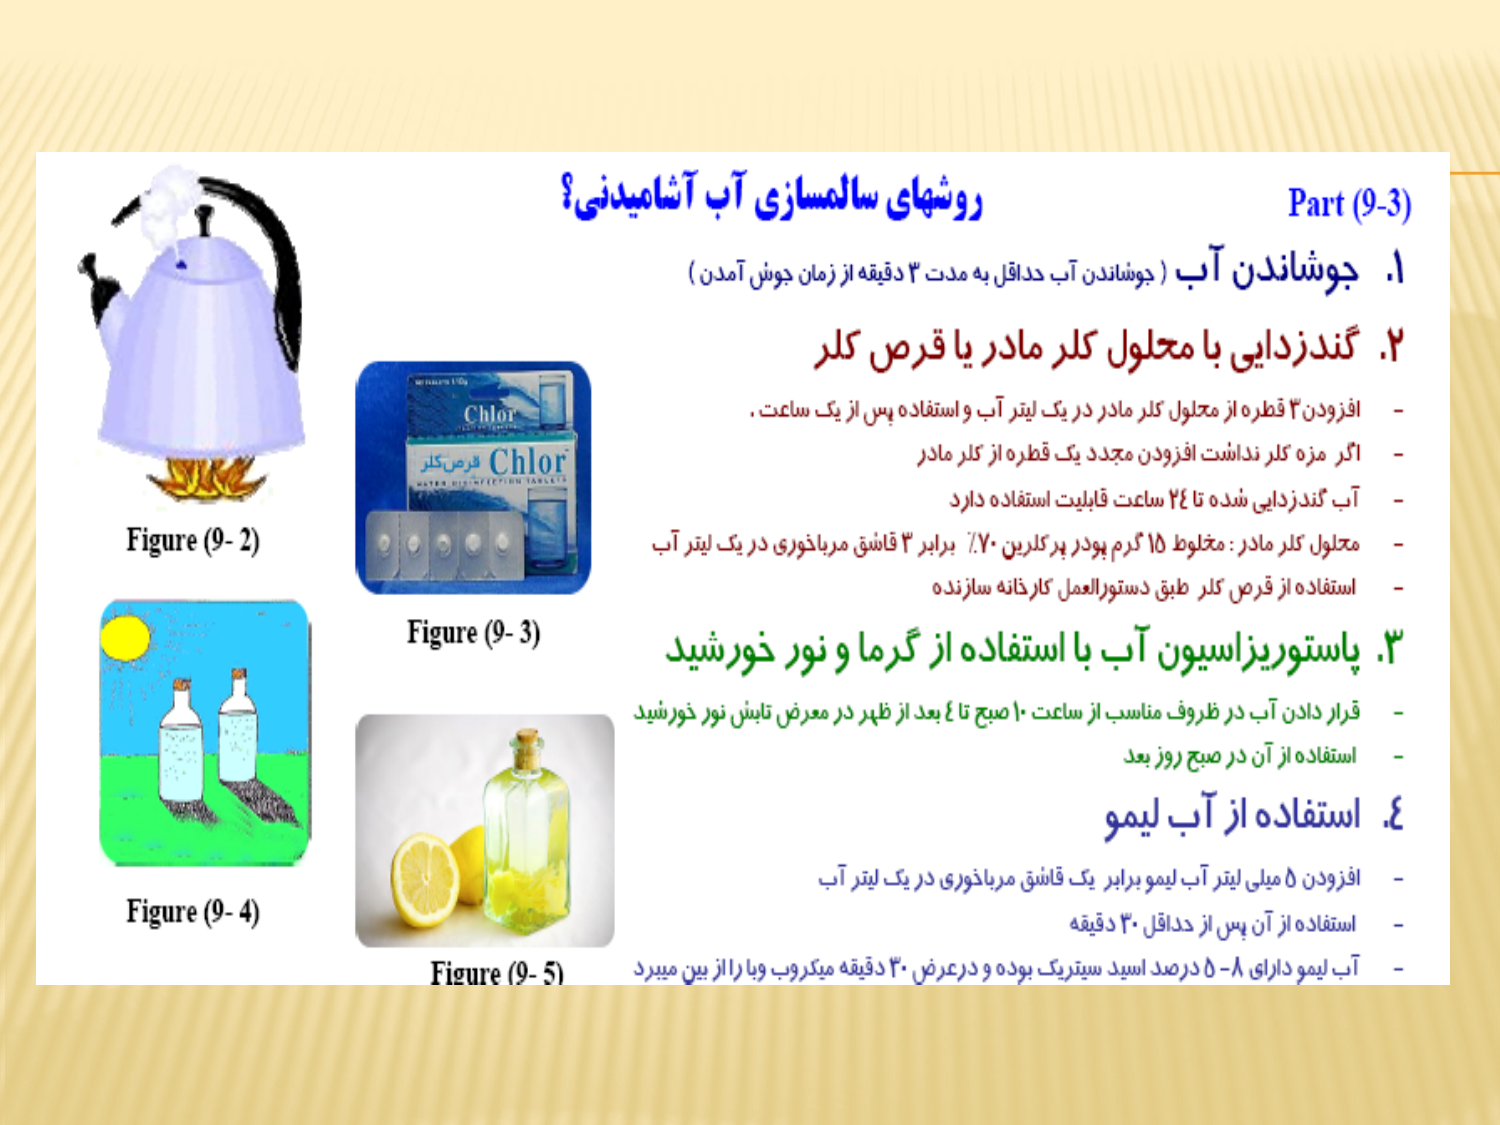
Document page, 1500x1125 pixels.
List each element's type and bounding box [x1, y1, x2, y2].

picture [36, 152, 1451, 985]
